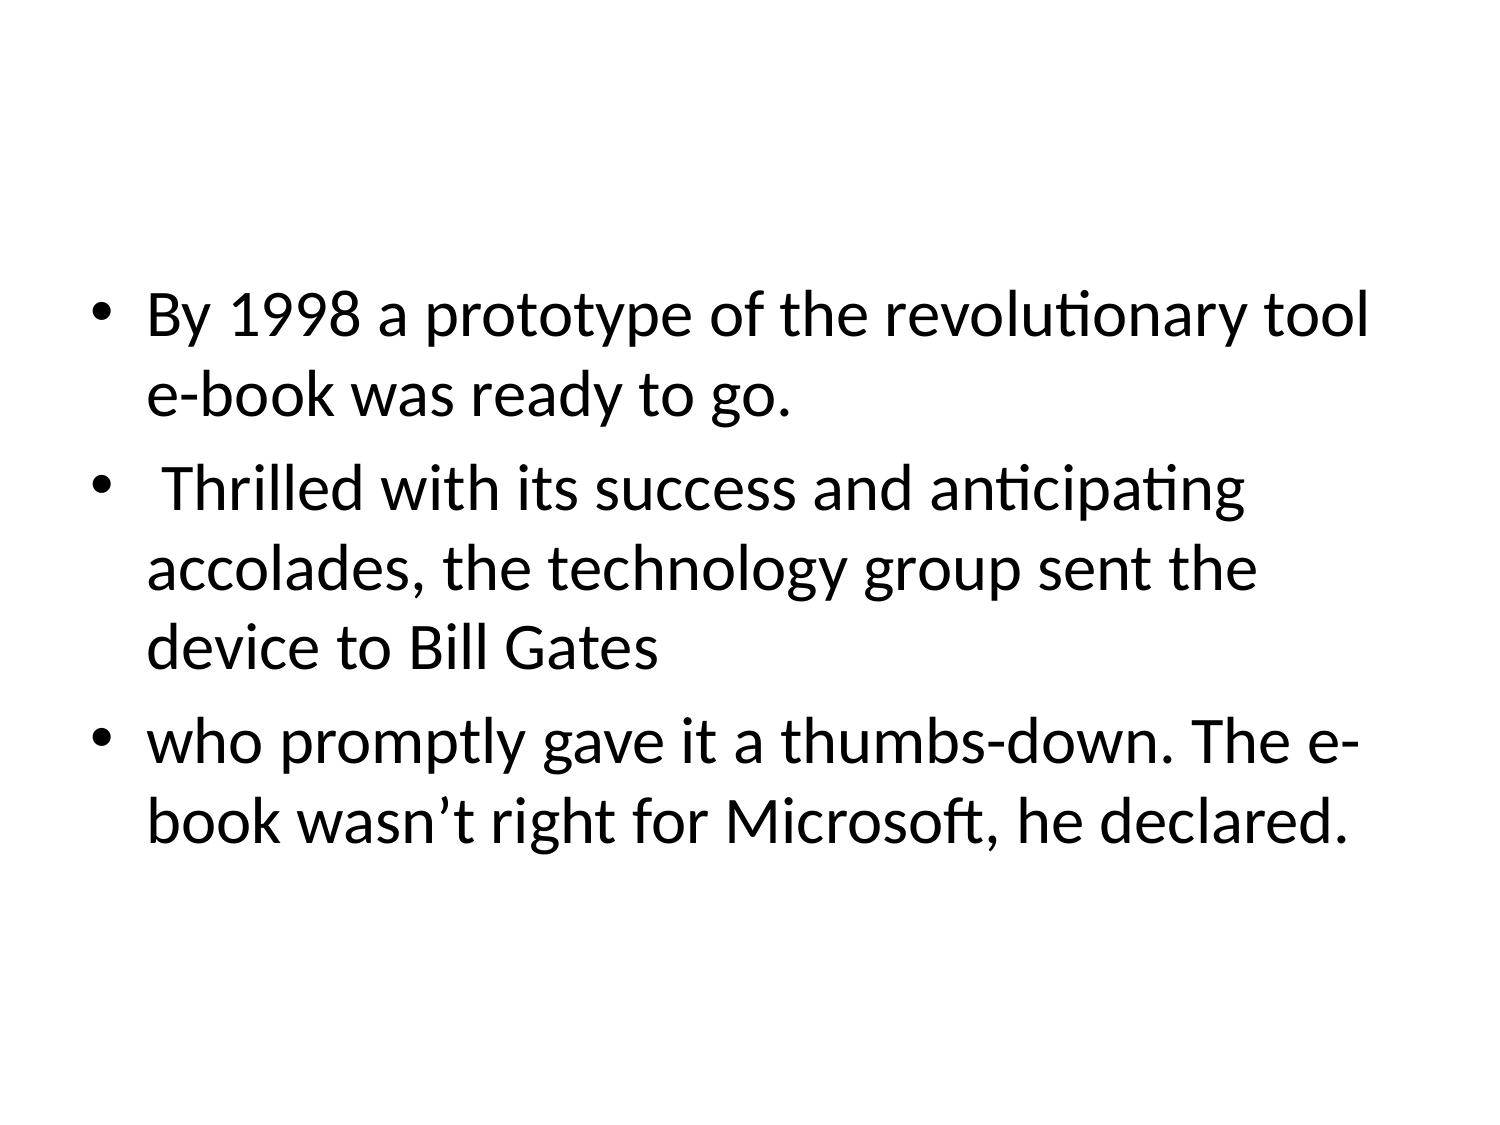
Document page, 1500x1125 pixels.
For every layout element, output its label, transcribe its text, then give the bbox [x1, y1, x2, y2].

list By 1998 a prototype of the revolutionary tool e-book was ready to go. Thrilled with its success and anticipating accolades, the technology group sent the device to Bill Gates who promptly gave it a thumbs-down. The e-book wasn’t right for Microsoft, he declared. [75, 262, 1425, 1005]
